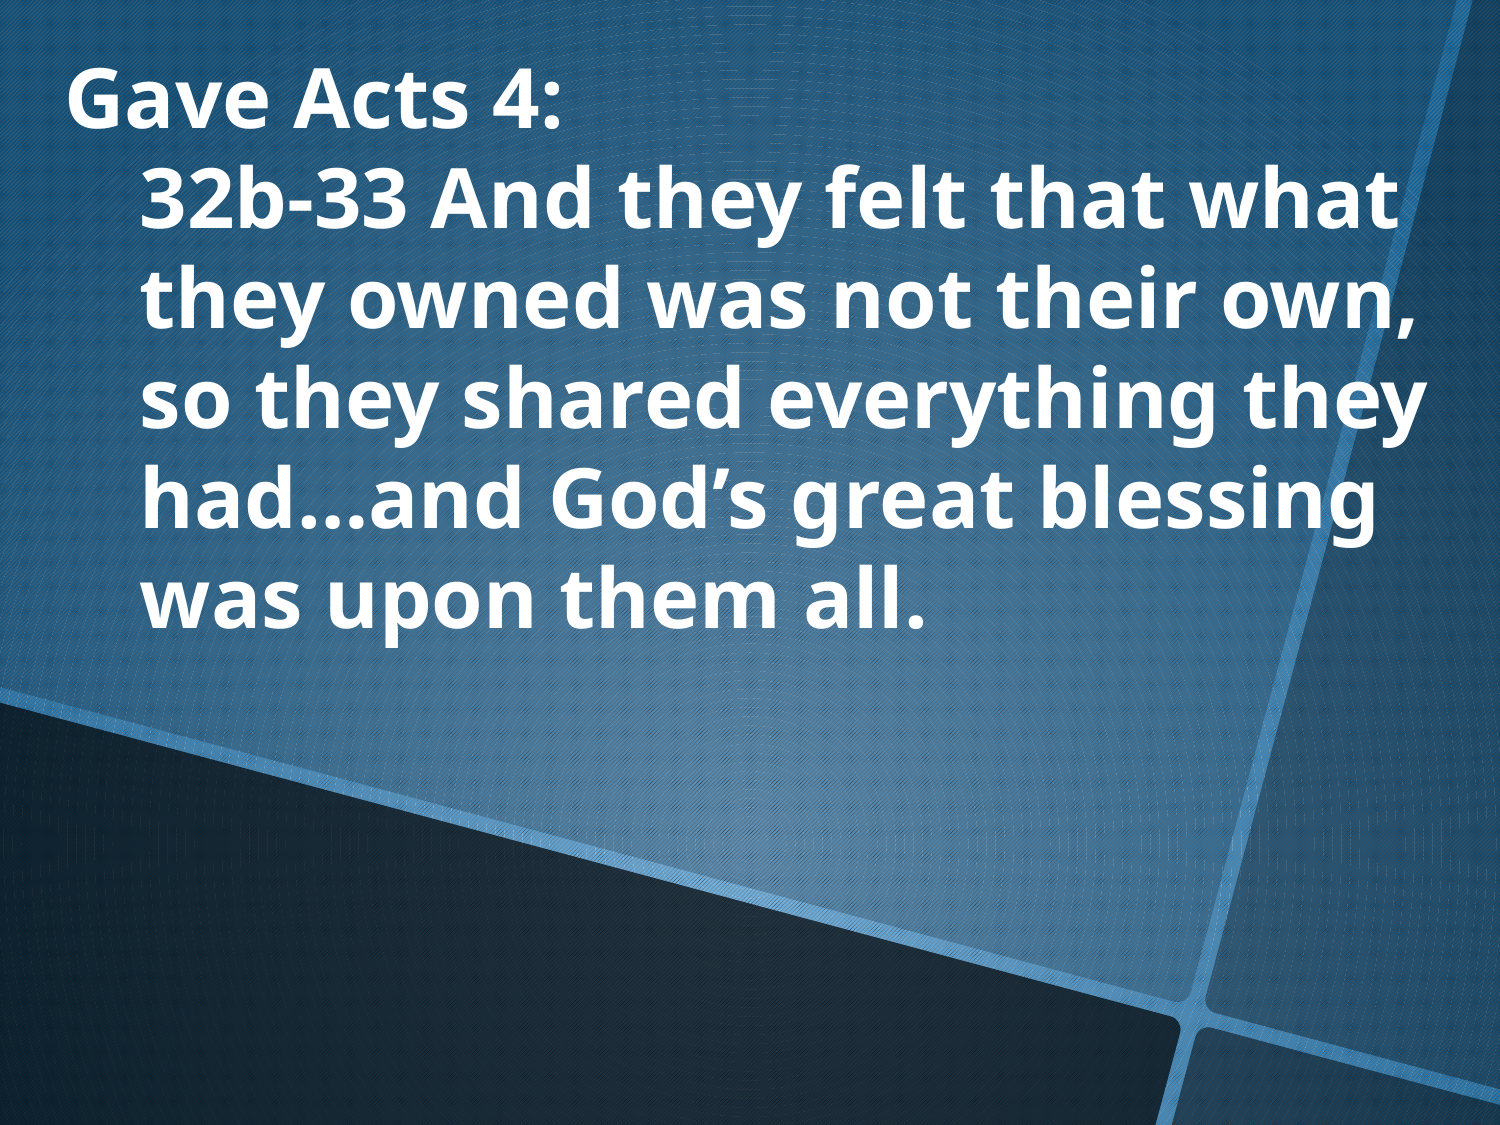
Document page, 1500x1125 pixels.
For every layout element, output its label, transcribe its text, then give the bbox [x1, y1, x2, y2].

text_box Gave Acts 4: 32b-33 And they felt that what they owned was not their own, so they shared everything they had…and God’s great blessing was upon them all. [49, 37, 1475, 653]
